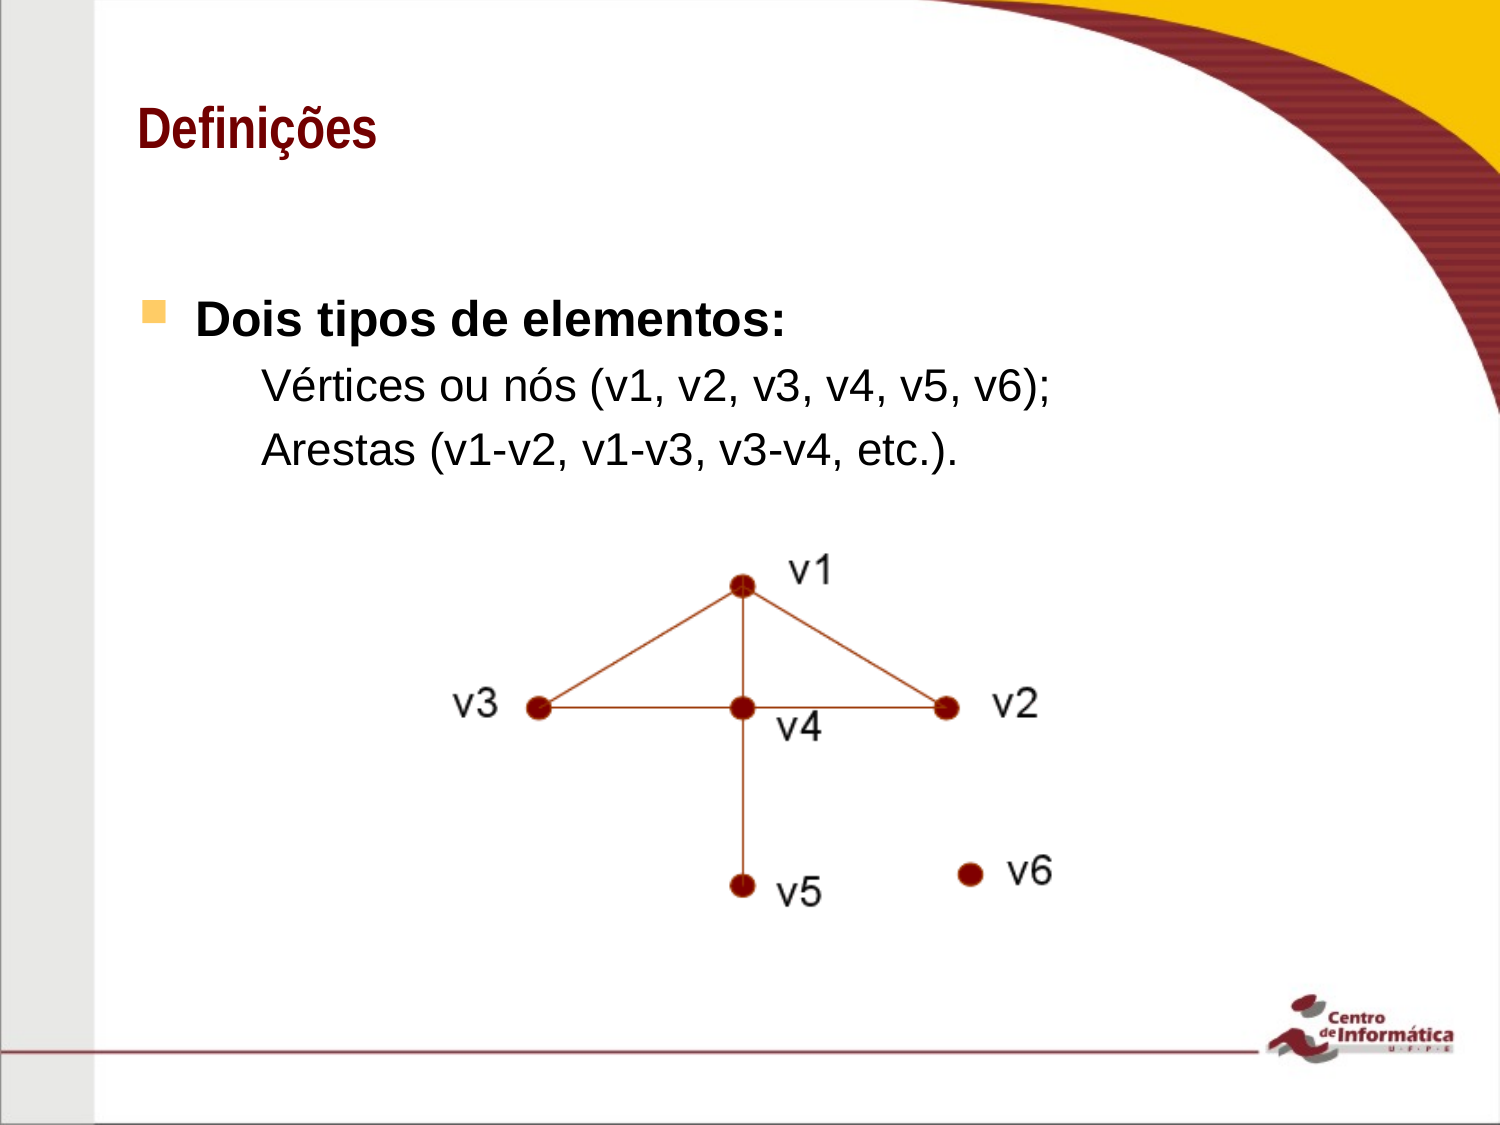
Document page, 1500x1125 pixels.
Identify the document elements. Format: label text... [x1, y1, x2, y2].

picture [0, 0, 1500, 1125]
title Definições [121, 30, 1318, 219]
list Dois tipos de elementos: Vértices ou nós (v1, v2, v3, v4, v5, v6); Arestas (v1-v2, v1-v3, v3-v4, etc.). [123, 278, 1424, 1038]
